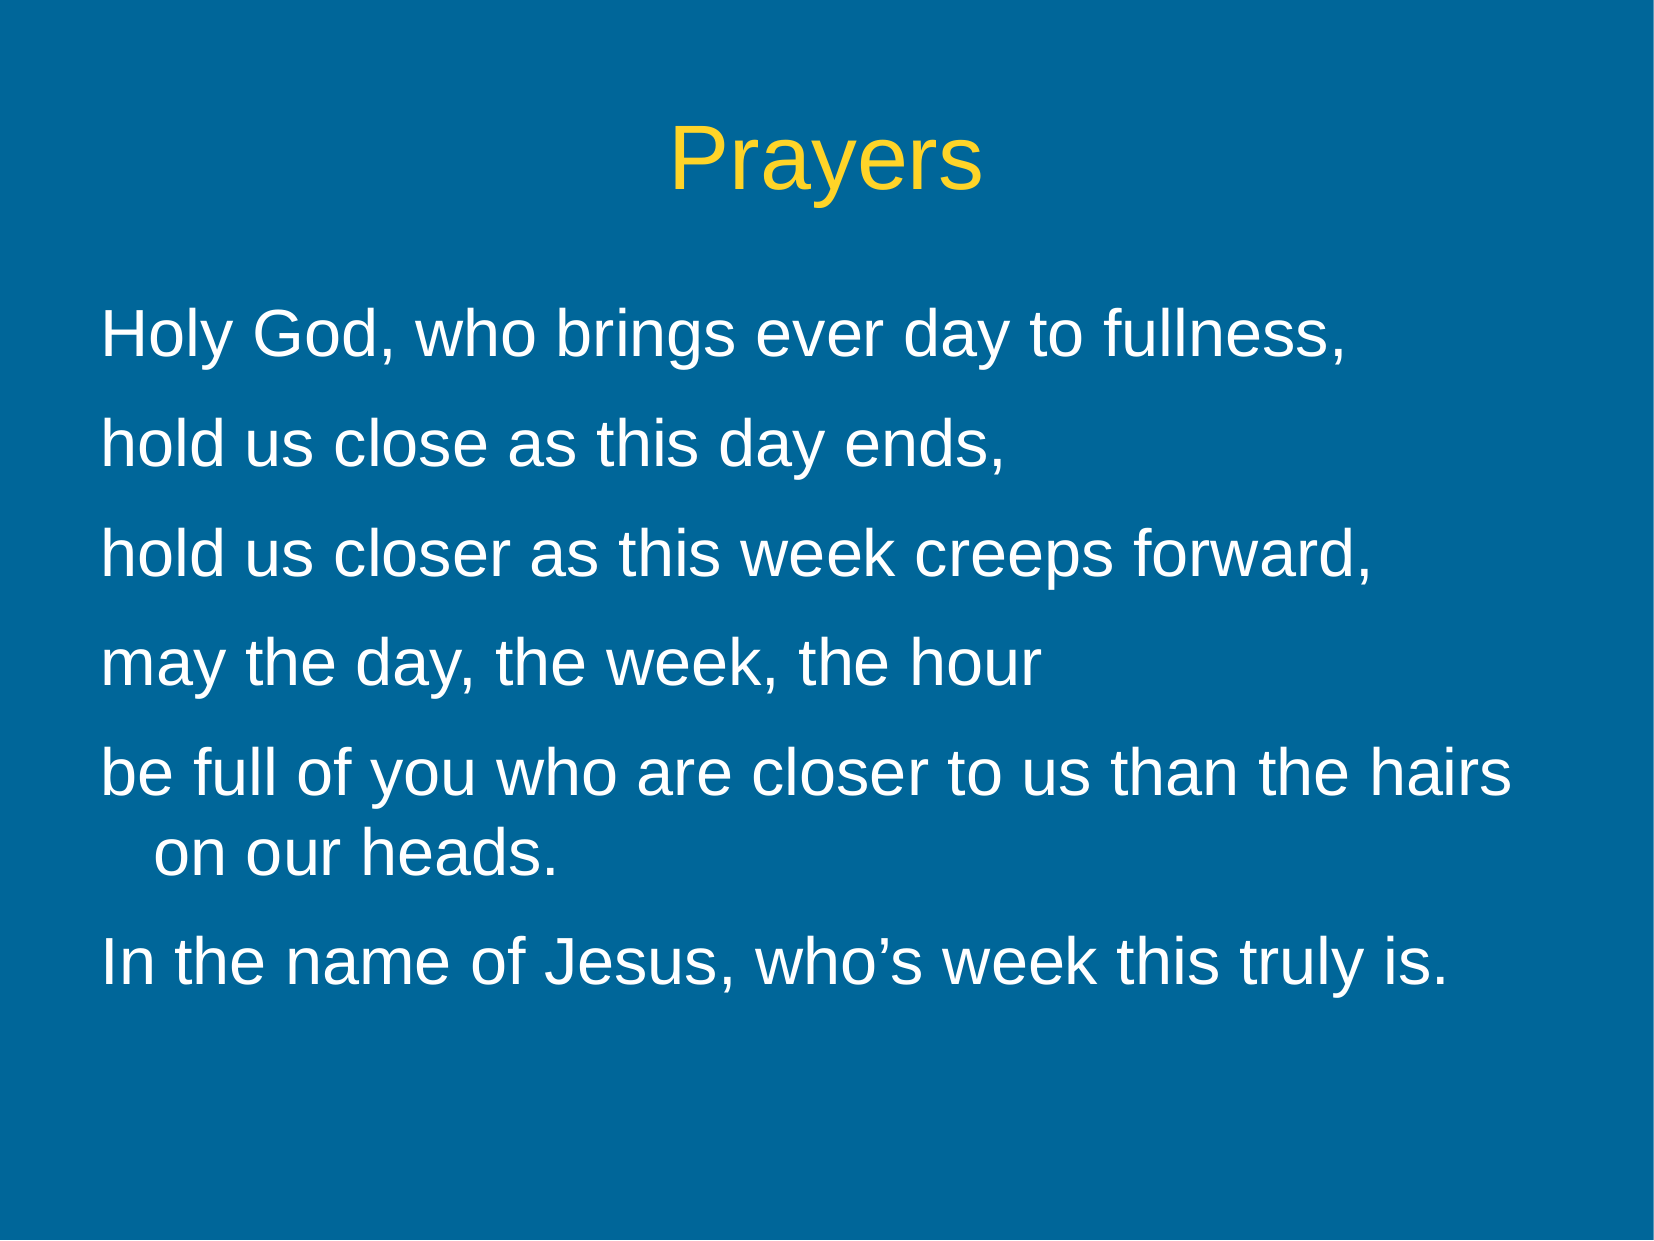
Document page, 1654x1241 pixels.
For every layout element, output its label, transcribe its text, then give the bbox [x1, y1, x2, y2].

text_box Holy God, who brings ever day to fullness, hold us close as this day ends, hold us closer as this week creeps forward, may the day, the week, the hour be full of you who are closer to us than the hairs on our heads. In the name of Jesus, who’s week this truly is. [82, 290, 1571, 1109]
text_box Prayers [82, 49, 1571, 257]
